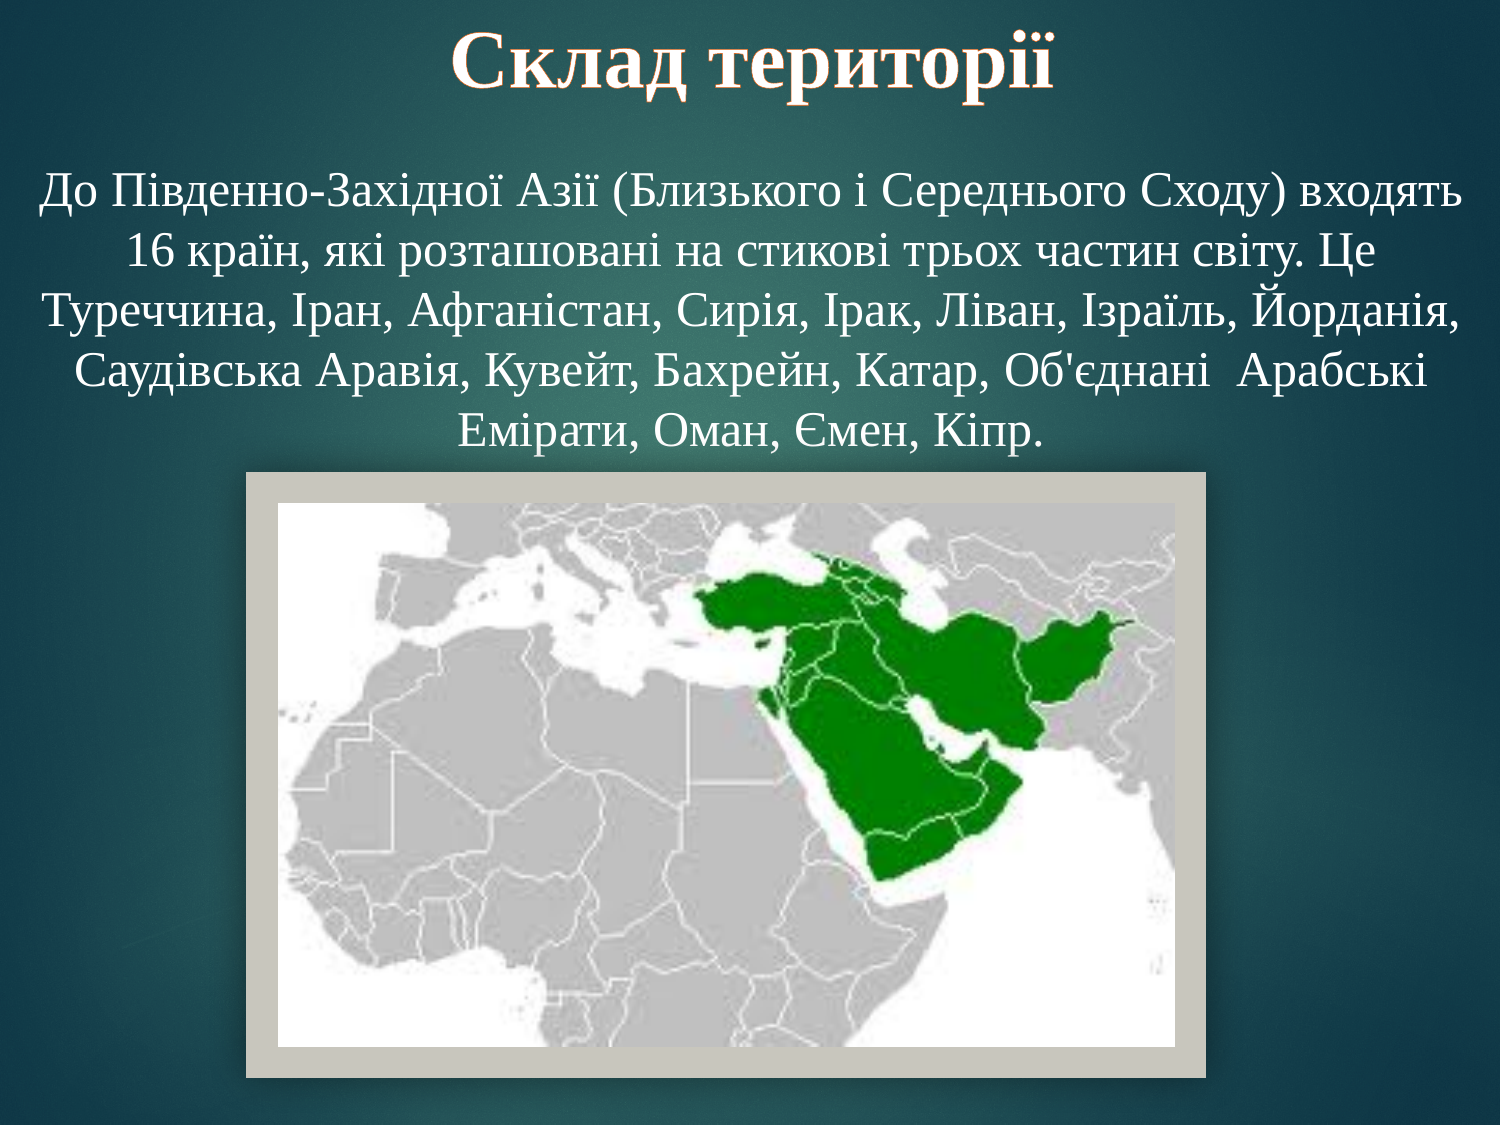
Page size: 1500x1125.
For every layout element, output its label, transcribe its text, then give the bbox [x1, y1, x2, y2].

text_box До Південно-Західної Азії (Близького і Середнього Сходу) входять 16 країн, які розташовані на стикові трьох частин світу. Це Туреччина, Іран, Афганістан, Сирія, Ірак, Ліван, Ізраїль, Йорданія, Саудівська Аравія, Кувейт, Бахрейн, Катар, Об'єднані Арабські Емірати, Оман, Ємен, Кіпр. [1, 148, 1500, 464]
text_box Склад території [206, 0, 1297, 112]
picture [277, 502, 1176, 1047]
